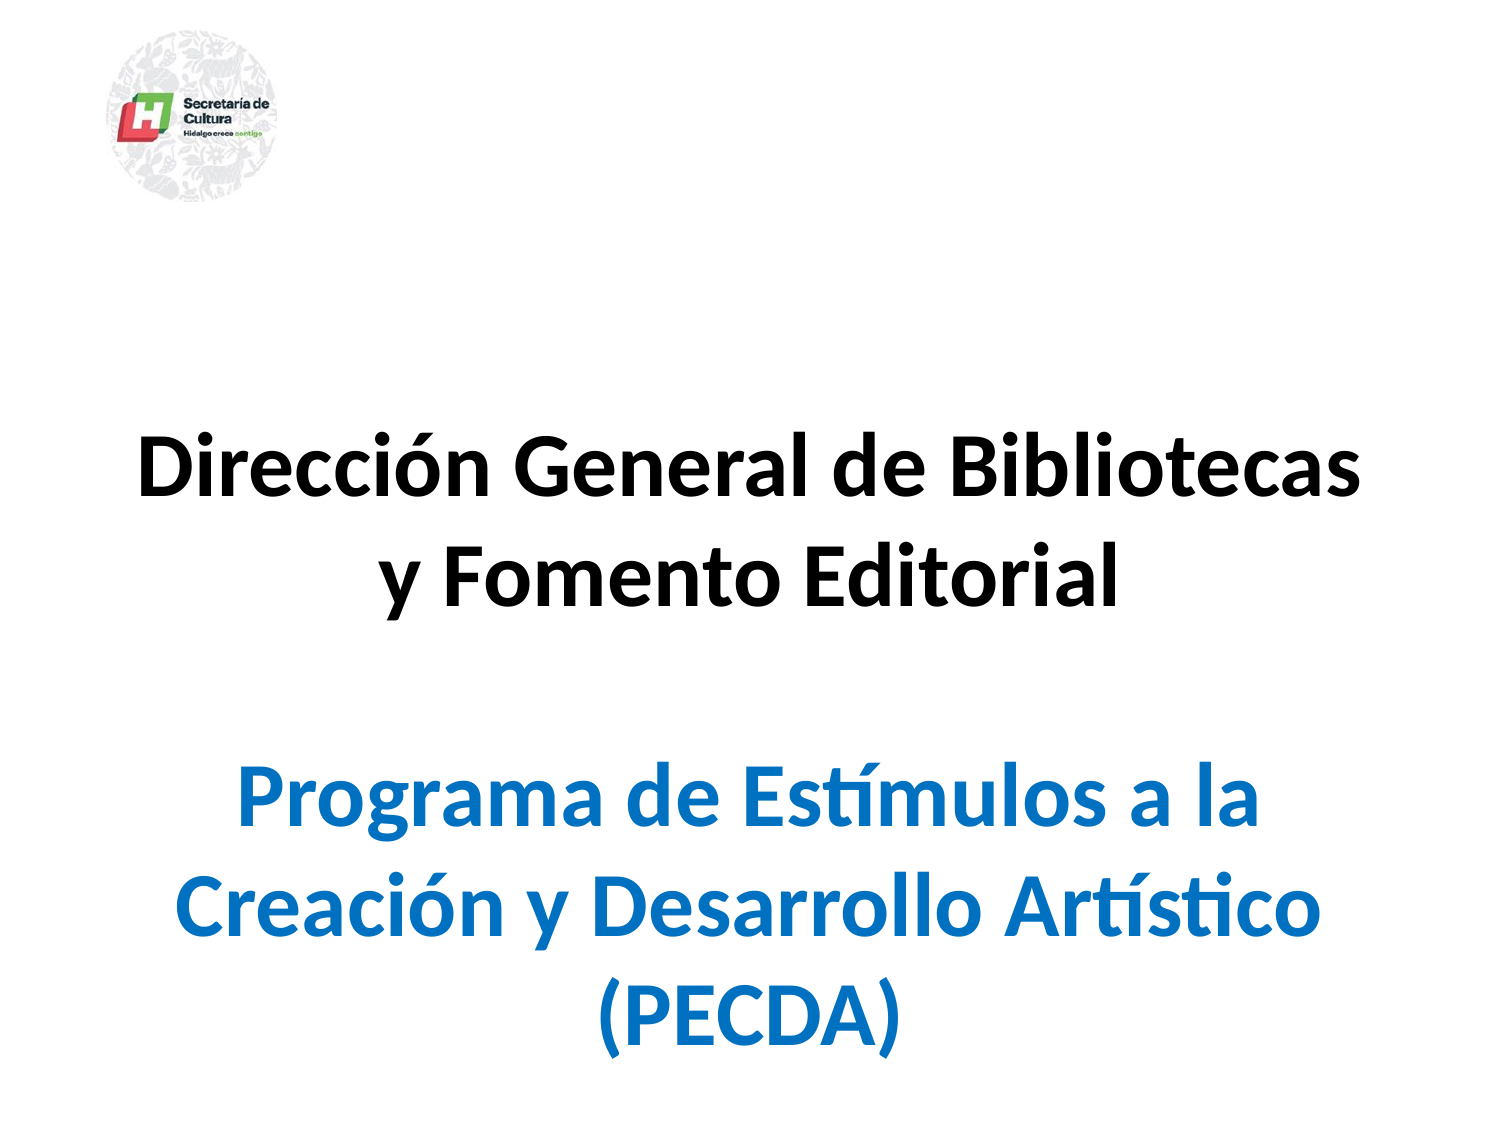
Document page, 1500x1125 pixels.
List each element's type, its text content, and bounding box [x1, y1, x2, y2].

text_box Dirección General de Bibliotecas y Fomento Editorial Programa de Estímulos a la Creación y Desarrollo Artístico (PECDA) [106, 397, 1394, 1072]
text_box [0, 0, 1500, 202]
